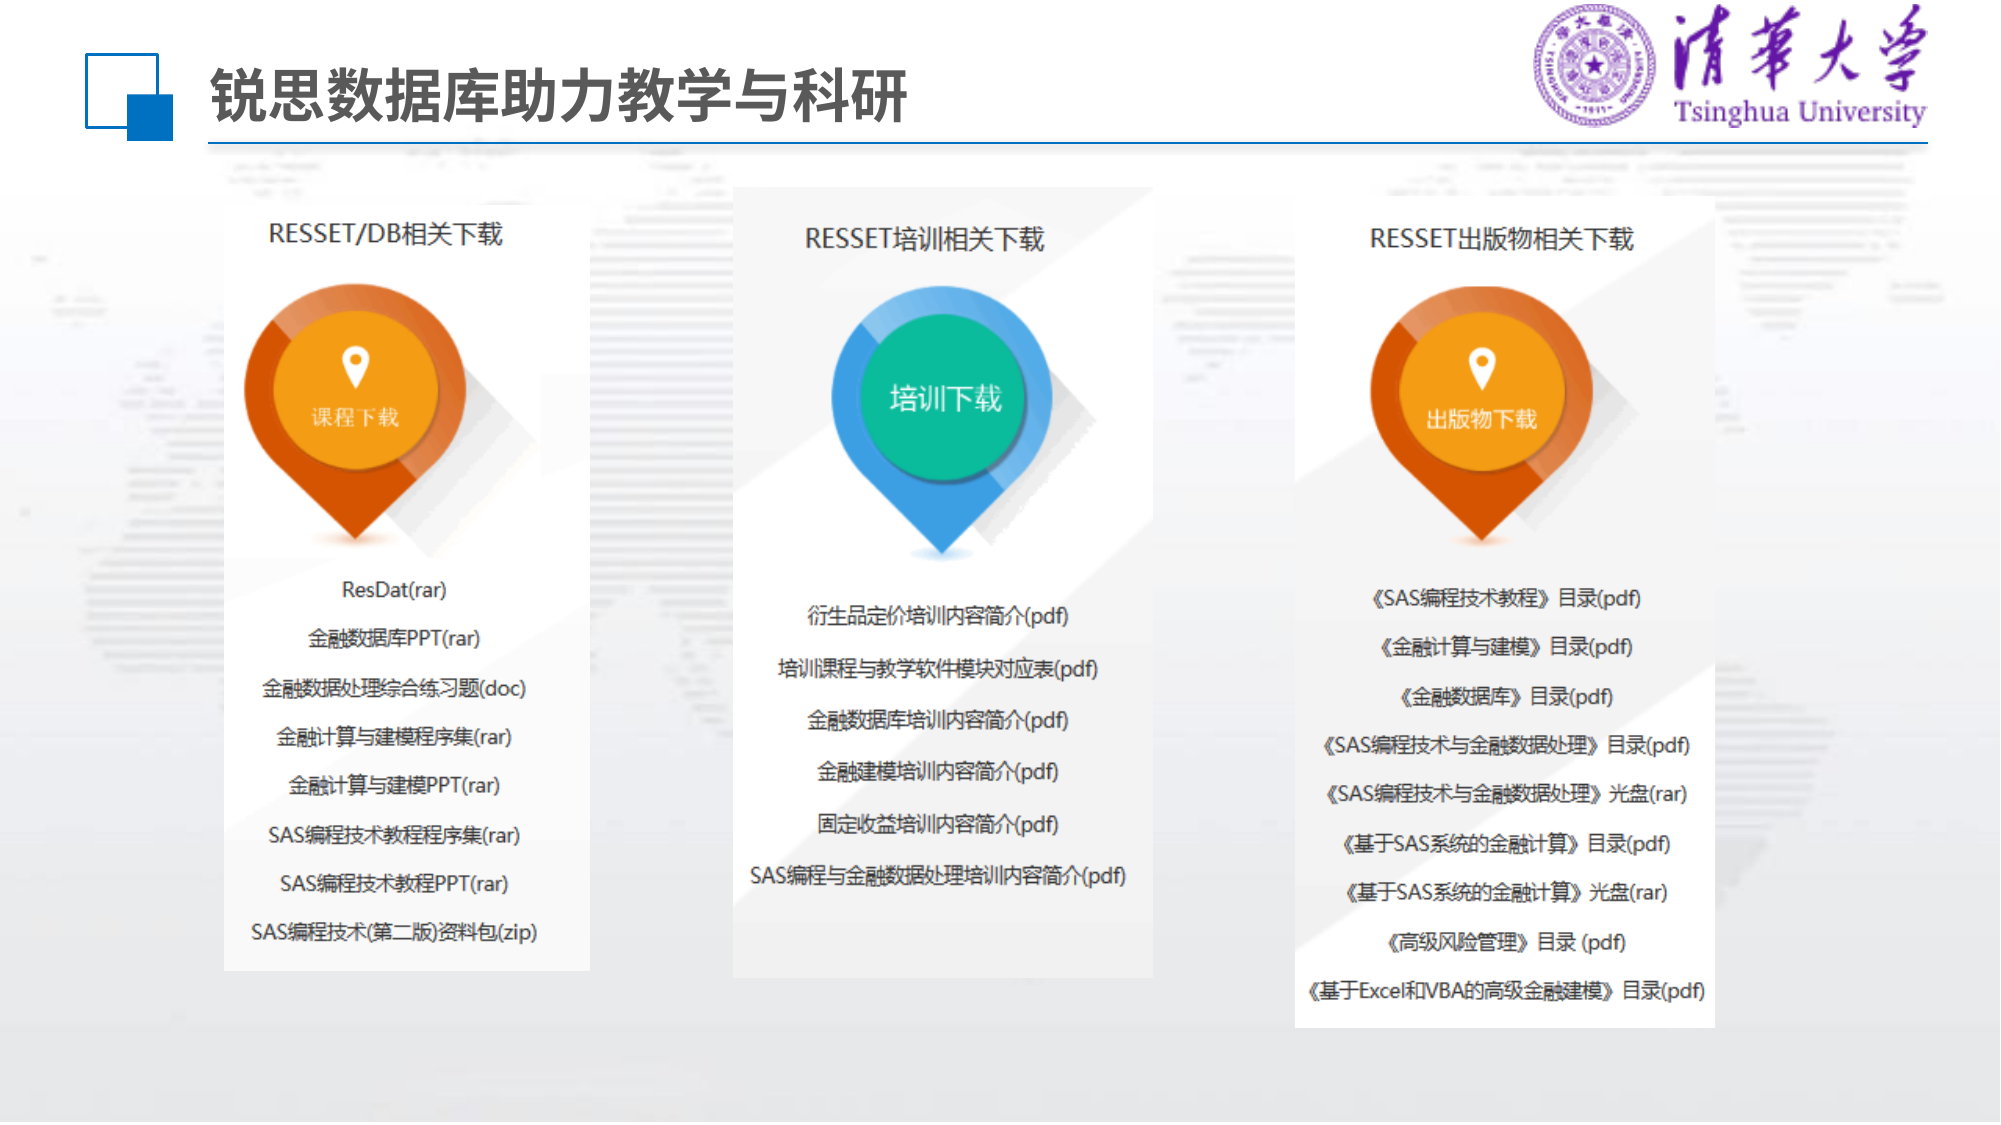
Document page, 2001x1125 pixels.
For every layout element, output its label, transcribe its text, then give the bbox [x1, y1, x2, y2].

title 锐思数据库助力教学与科研 [198, 58, 1489, 131]
picture [0, 0, 2000, 1122]
